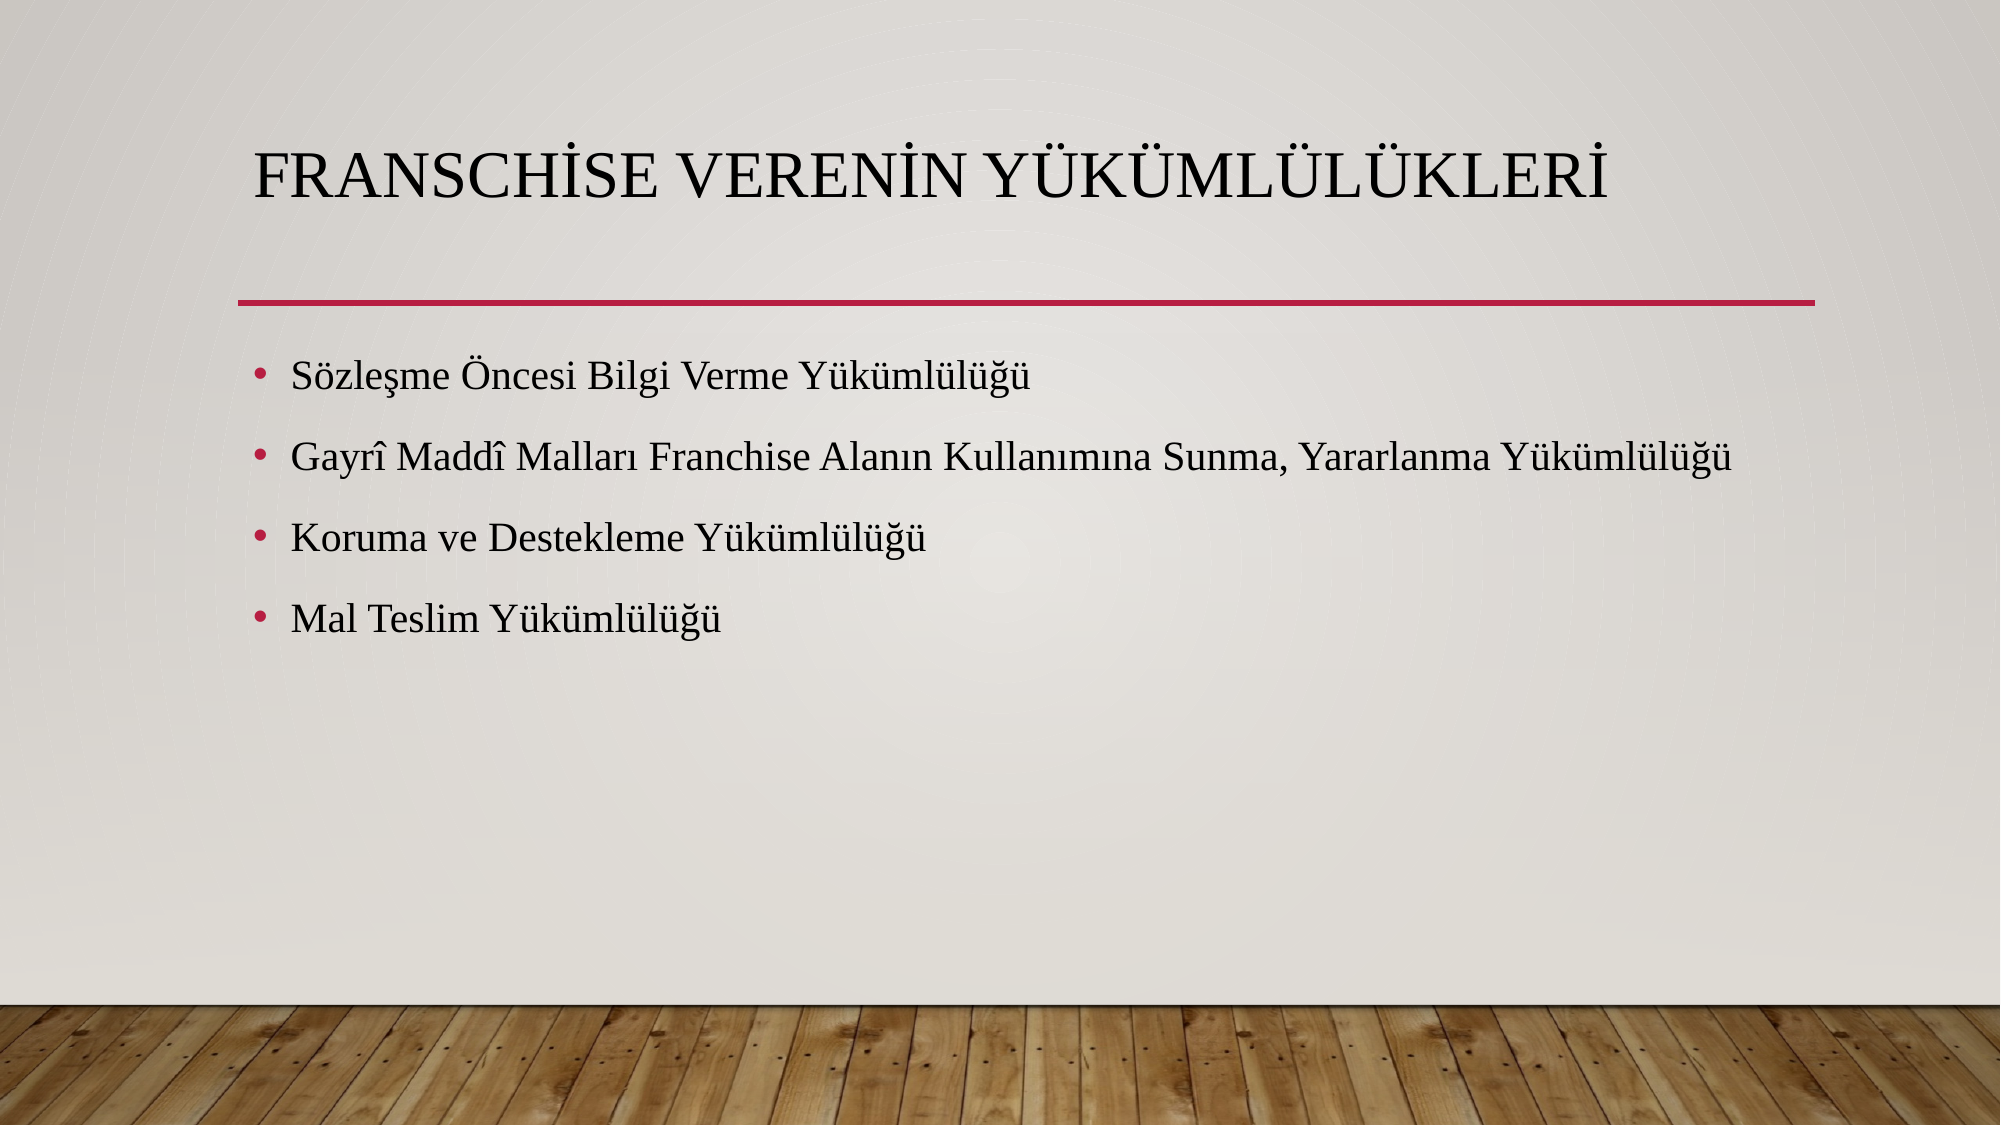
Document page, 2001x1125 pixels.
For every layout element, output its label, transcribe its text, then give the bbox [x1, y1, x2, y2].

picture [0, 1005, 2000, 1125]
list Sözleşme Öncesi Bilgi Verme Yükümlülüğü Gayrî Maddî Malları Franchise Alanın Kullanımına Sunma, Yararlanma Yükümlülüğü Koruma ve Destekleme Yükümlülüğü Mal Teslim Yükümlülüğü [238, 330, 1814, 897]
title FRANSCHİSE VERENİN YÜKÜMLÜLÜKLERİ [238, 131, 1814, 305]
